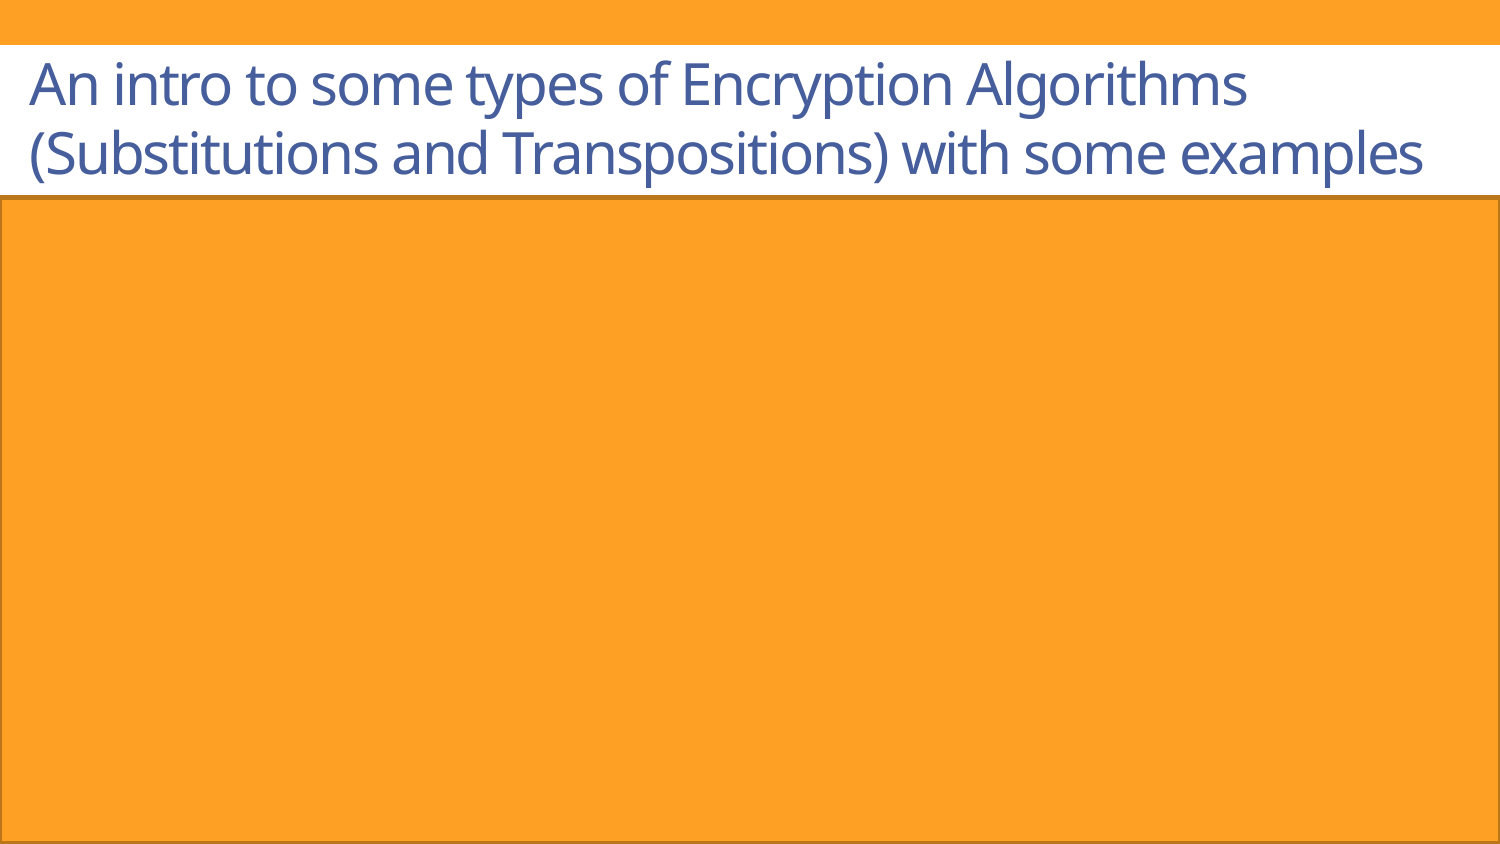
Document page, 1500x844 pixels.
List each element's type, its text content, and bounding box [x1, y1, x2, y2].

title An intro to some types of Encryption Algorithms (Substitutions and Transpositions) with some examples [14, 55, 1486, 178]
text_box [0, 195, 1500, 844]
